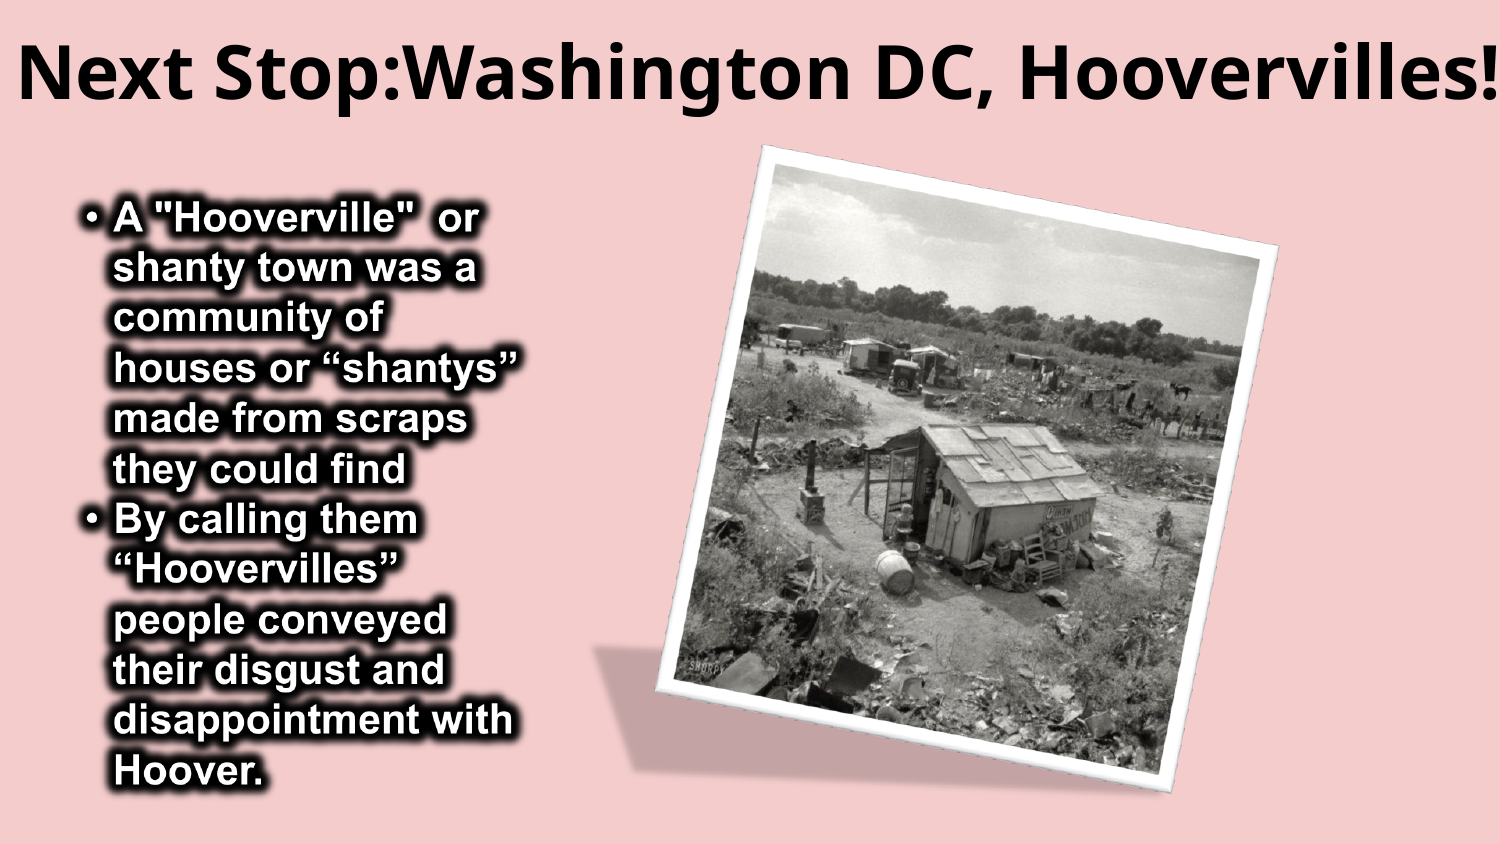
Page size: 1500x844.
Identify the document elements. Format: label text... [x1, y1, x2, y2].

picture [580, 141, 1281, 806]
text_box Next Stop:Washington DC, Hoovervilles! [0, 9, 1500, 119]
picture [61, 165, 541, 819]
